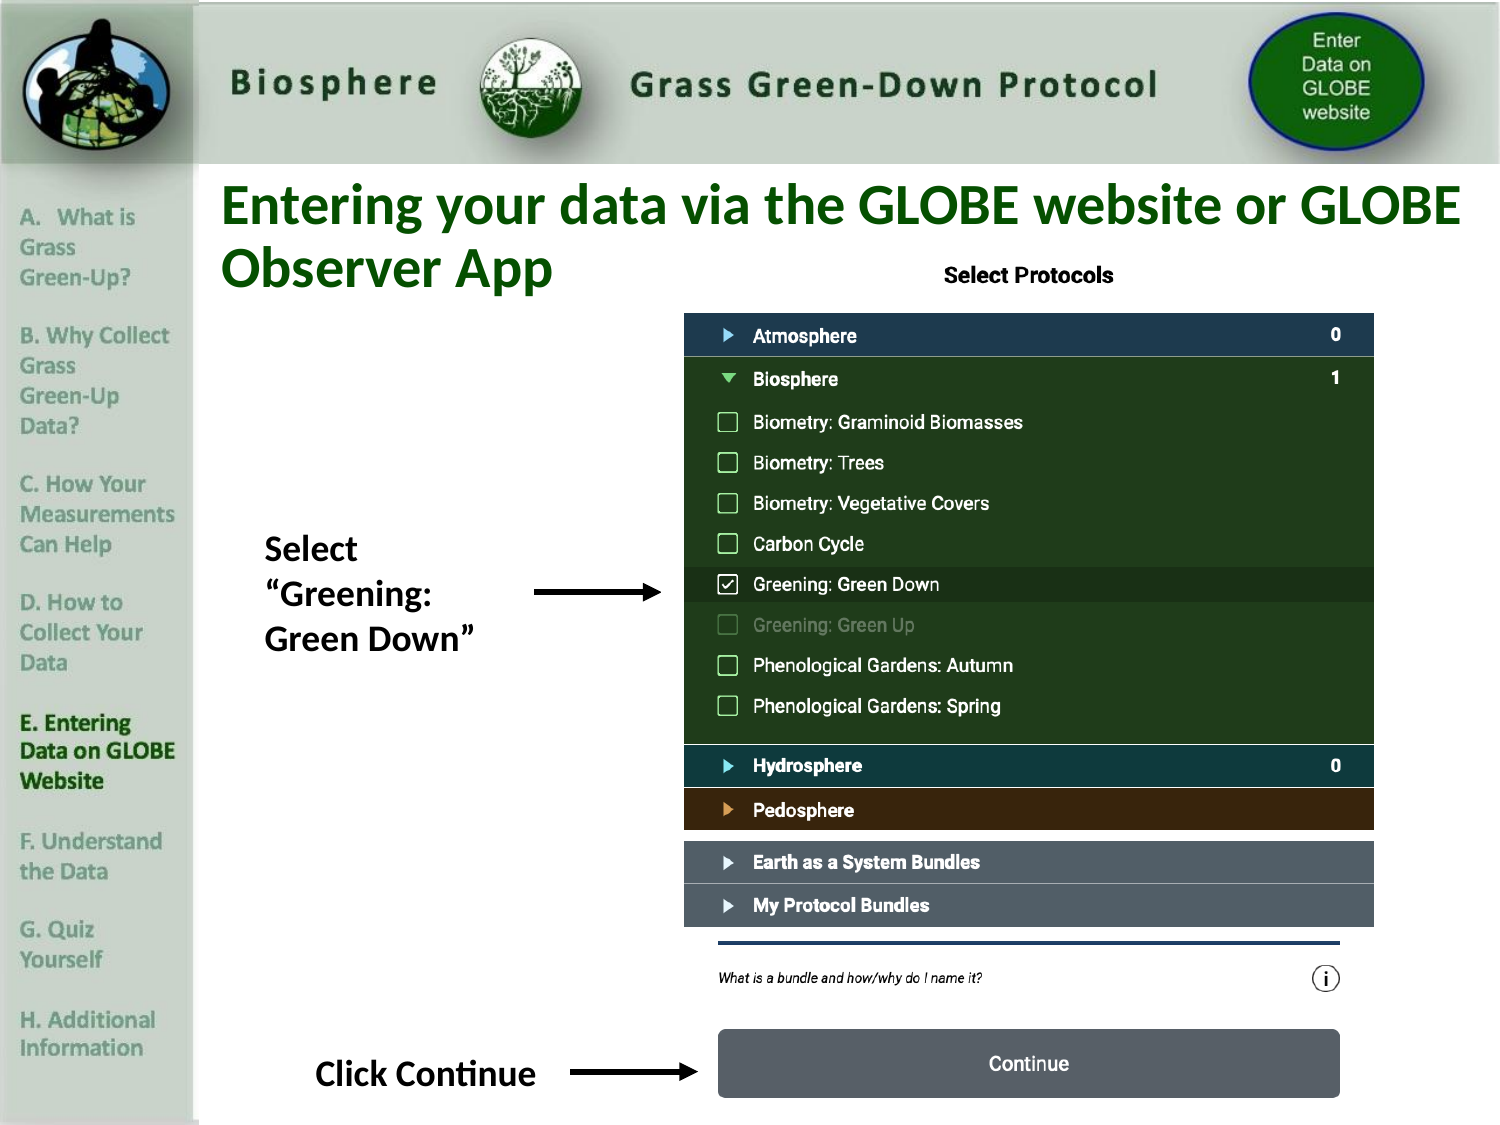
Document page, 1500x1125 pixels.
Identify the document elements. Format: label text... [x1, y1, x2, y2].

text_box Select “Greening: Green Down” [249, 516, 534, 667]
title Entering your data via the GLOBE website or GLOBE Observer App [206, 170, 1500, 347]
picture [0, 0, 1500, 1125]
text_box Click Continue [300, 1041, 585, 1102]
picture [661, 250, 1398, 1103]
